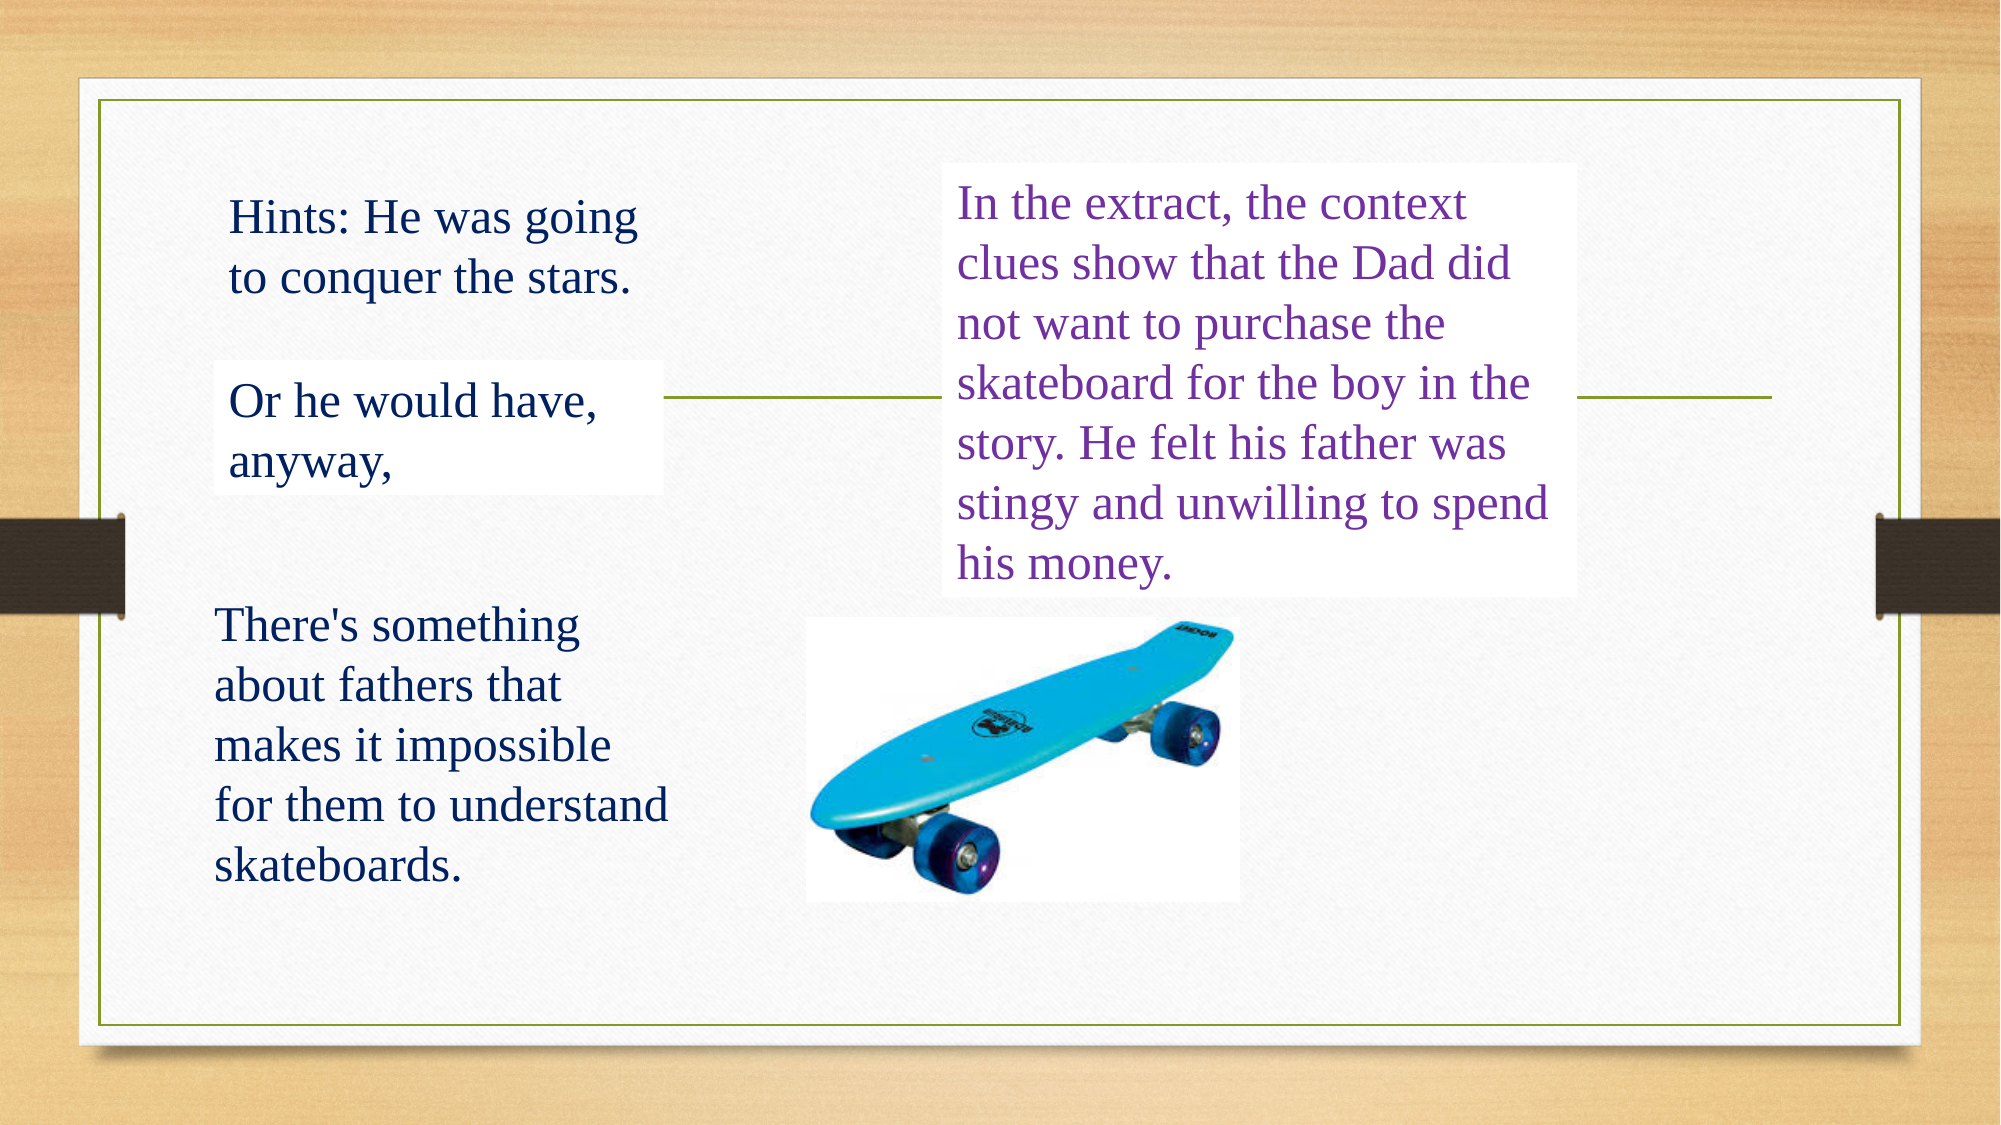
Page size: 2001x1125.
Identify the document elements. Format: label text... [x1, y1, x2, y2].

text_box Hints: He was going to conquer the stars. [213, 175, 664, 311]
picture [0, 0, 2001, 1125]
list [806, 617, 1240, 902]
text_box There's something about fathers that makes it impossible for them to understand skateboards. [199, 583, 692, 899]
text_box Or he would have, anyway, [213, 359, 664, 495]
text_box In the extract, the context clues show that the Dad did not want to purchase the skateboard for the boy in the story. He felt his father was stingy and unwilling to spend his money. [941, 162, 1578, 598]
